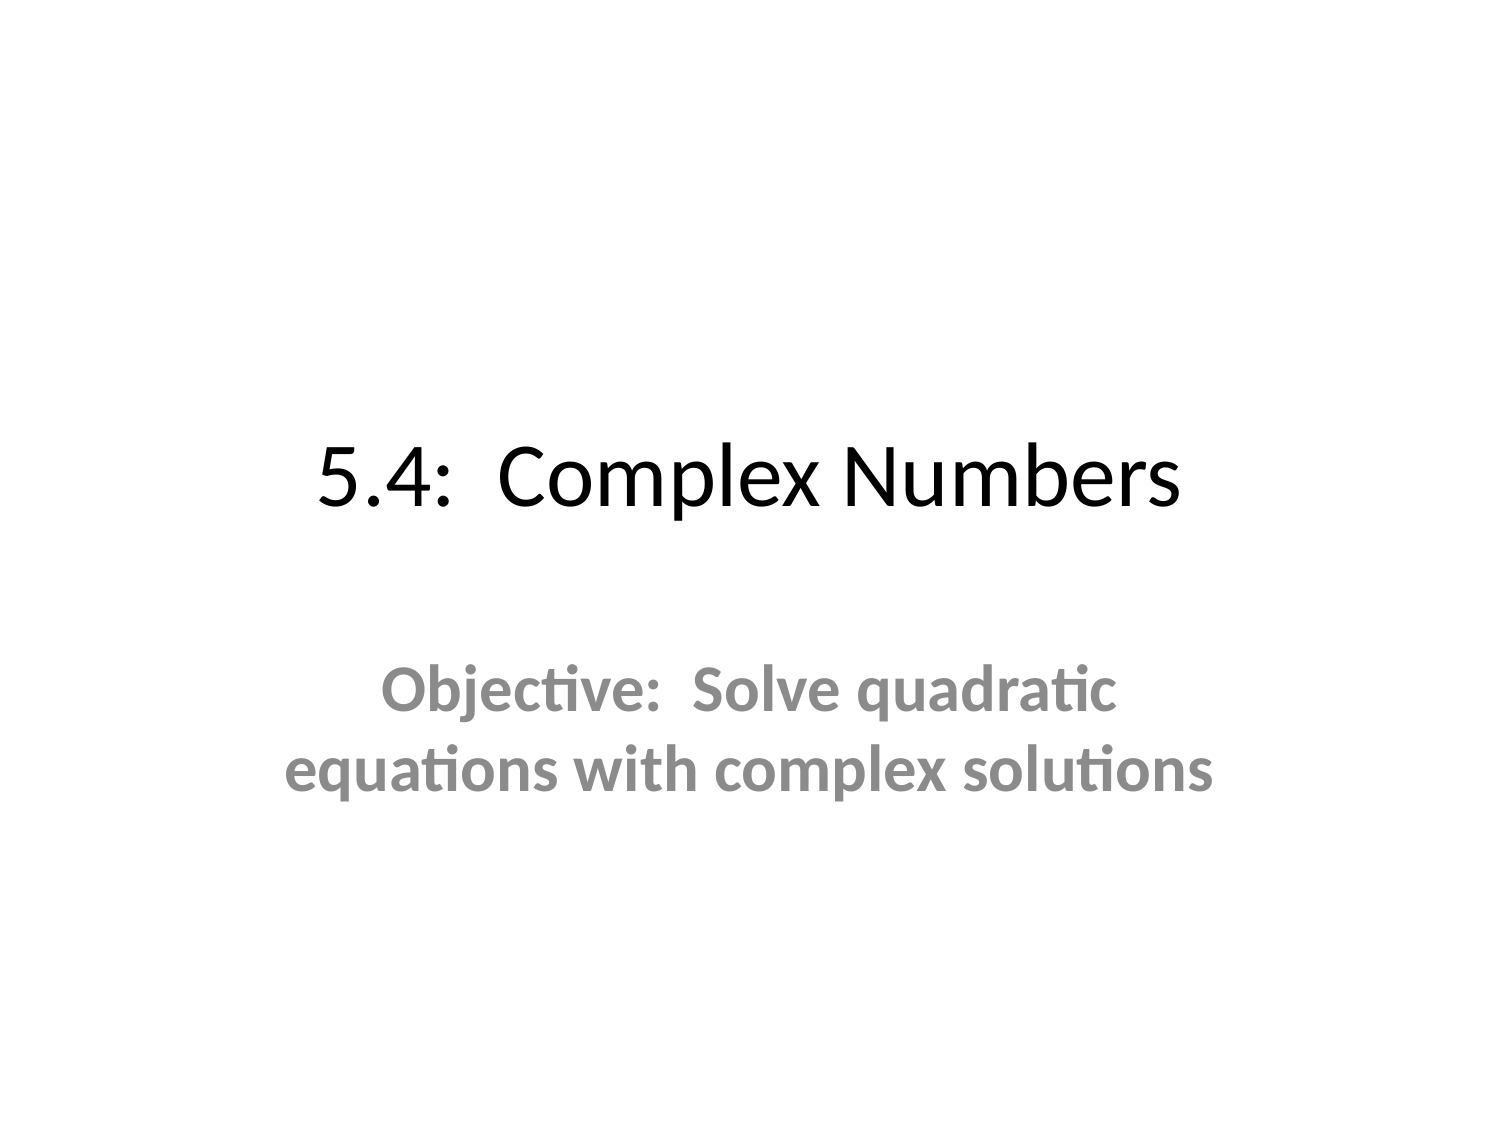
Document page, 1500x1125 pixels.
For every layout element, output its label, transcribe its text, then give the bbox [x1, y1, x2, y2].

subtitle Objective: Solve quadratic equations with complex solutions [225, 637, 1275, 925]
title 5.4: Complex Numbers [112, 349, 1388, 591]
